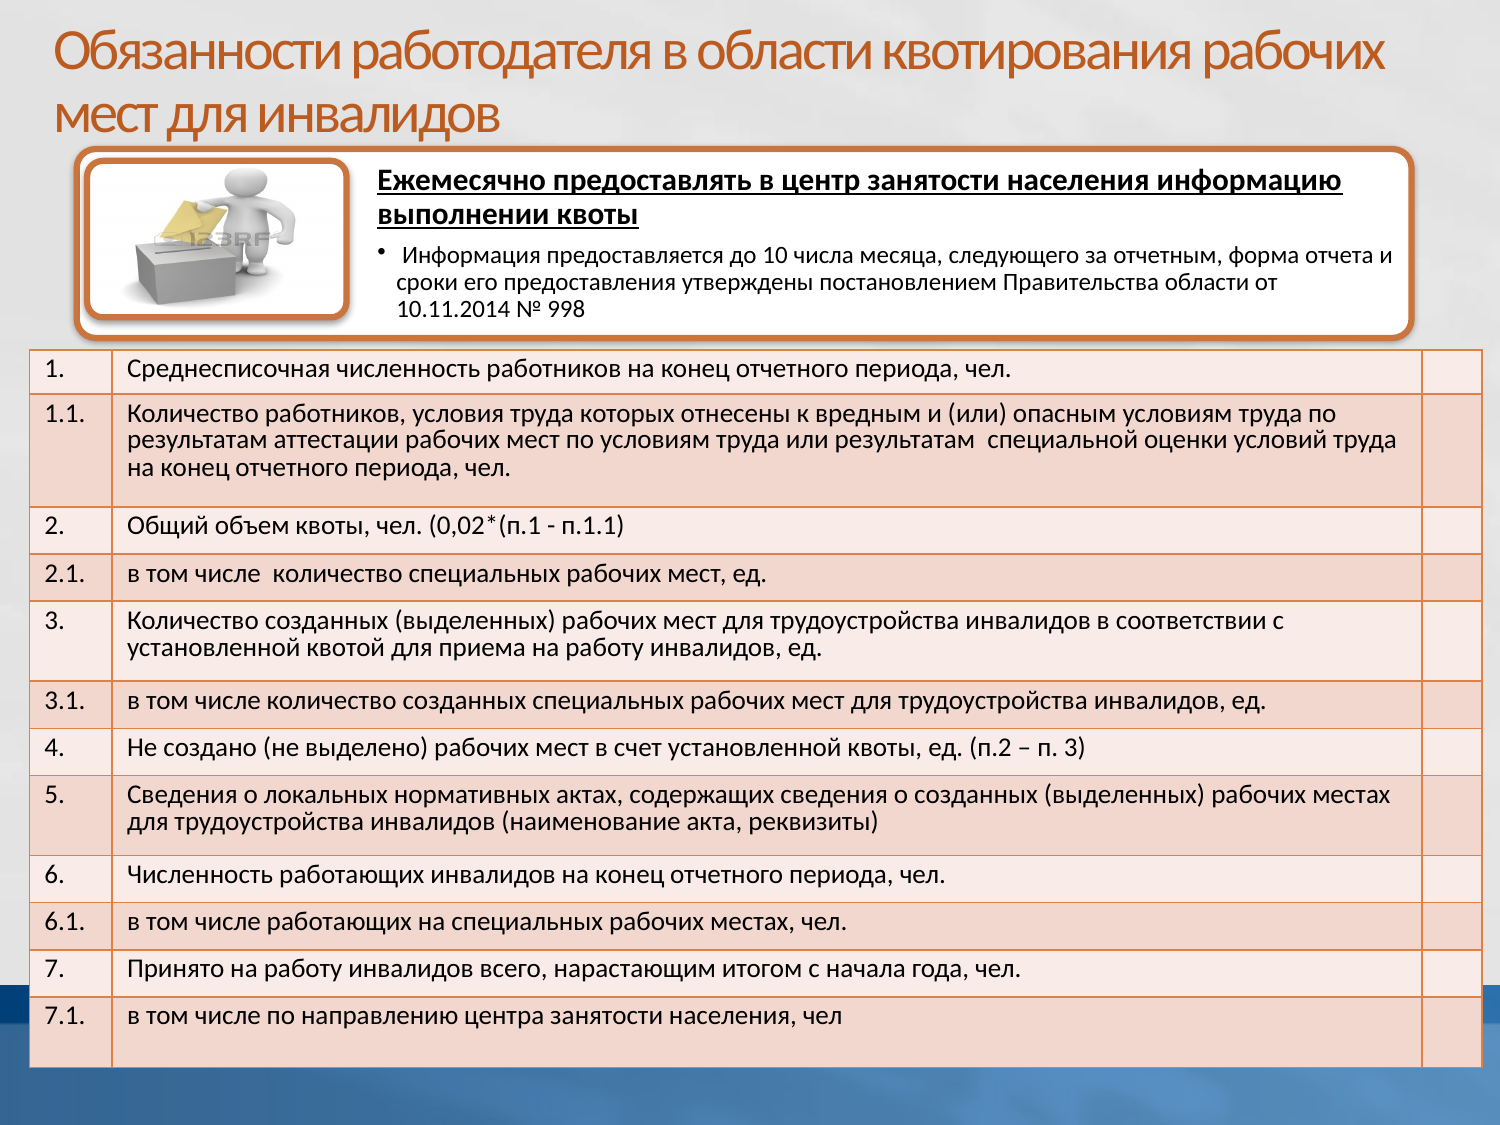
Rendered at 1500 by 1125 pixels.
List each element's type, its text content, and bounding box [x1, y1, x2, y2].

table_cell 7.1. [30, 998, 111, 1067]
table_cell 6. [30, 856, 111, 902]
table_header [1423, 351, 1481, 393]
table_cell 3. [30, 602, 111, 680]
table_cell [1423, 729, 1481, 775]
table_cell [1423, 903, 1481, 949]
table_cell [1423, 555, 1481, 600]
table_header 1. [30, 351, 111, 393]
table_cell 7. [30, 951, 111, 996]
table_cell Количество работников, условия труда которых отнесены к вредным и (или) опасным условиям труда по результатам аттестации рабочих мест по условиям труда или результатам специальной оценки условий труда на конец отчетного периода, чел. [113, 395, 1421, 506]
table_cell Принято на работу инвалидов всего, нарастающим итогом с начала года, чел. [113, 951, 1421, 996]
table_cell Не создано (не выделено) рабочих мест в счет установленной квоты, ед. (п.2 – п. 3) [113, 729, 1421, 775]
table_cell [1423, 508, 1481, 553]
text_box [76, 148, 1412, 339]
table_cell Численность работающих инвалидов на конец отчетного периода, чел. [113, 856, 1421, 902]
table_cell [1423, 682, 1481, 728]
table_cell [1423, 951, 1481, 996]
table_cell в том числе по направлению центра занятости населения, чел [113, 998, 1421, 1067]
table_cell в том числе количество созданных специальных рабочих мест для трудоустройства инвалидов, ед. [113, 682, 1421, 728]
table_cell [1423, 998, 1481, 1067]
table_cell 3.1. [30, 682, 111, 728]
table_cell Сведения о локальных нормативных актах, содержащих сведения о созданных (выделенных) рабочих местах для трудоустройства инвалидов (наименование акта, реквизиты) [113, 776, 1421, 855]
table_cell 1.1. [30, 395, 111, 506]
table_cell [1423, 776, 1481, 855]
title Обязанности работодателя в области квотирования рабочих мест для инвалидов [53, 19, 1429, 147]
table_cell 5. [30, 776, 111, 855]
table_cell [1423, 395, 1481, 506]
table_cell 6.1. [30, 903, 111, 949]
table_header Среднесписочная численность работников на конец отчетного периода, чел. [113, 351, 1421, 393]
table_cell [1423, 602, 1481, 680]
table_cell 2.1. [30, 555, 111, 600]
picture [0, 0, 1500, 1125]
table_cell 2. [30, 508, 111, 553]
table_cell Общий объем квоты, чел. (0,02*(п.1 - п.1.1) [113, 508, 1421, 553]
table_cell в том числе количество специальных рабочих мест, ед. [113, 555, 1421, 600]
table_cell [1423, 856, 1481, 902]
table_cell 4. [30, 729, 111, 775]
table_cell в том числе работающих на специальных рабочих местах, чел. [113, 903, 1421, 949]
table_cell Количество созданных (выделенных) рабочих мест для трудоустройства инвалидов в соответствии с установленной квотой для приема на работу инвалидов, ед. [113, 602, 1421, 680]
